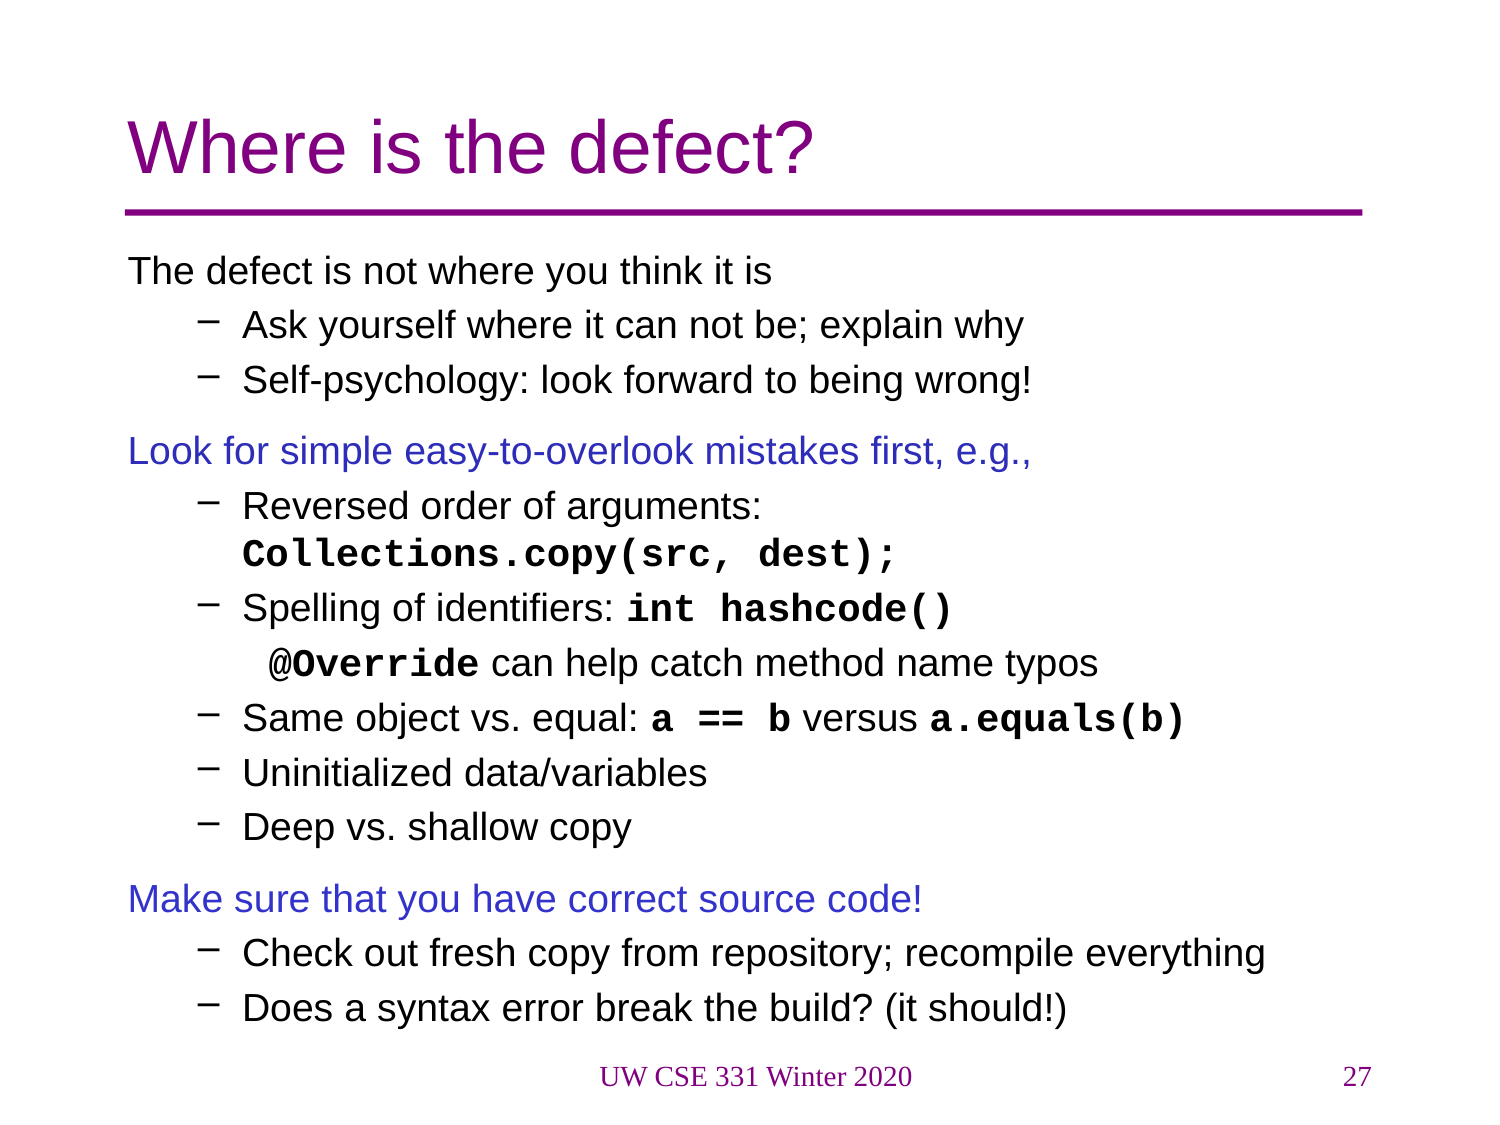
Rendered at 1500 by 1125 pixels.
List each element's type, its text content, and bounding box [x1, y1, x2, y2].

footer UW CSE 331 Winter 2020 [474, 1049, 1038, 1125]
title Where is the defect? [112, 50, 1388, 237]
slide_number 27 [1074, 1049, 1388, 1125]
list The defect is not where you think it is Ask yourself where it can not be; explain why Self-psychology: look forward to being wrong! Look for simple easy-to-overlook mistakes first, e.g., Reversed order of arguments: Collections.copy(src, dest); Spelling of identifiers: int hashcode() @Override can help catch method name typos Same object vs. equal: a == b versus a.equals(b) Uninitialized data/variables Deep vs. shallow copy Make sure that you have correct source code! Check out fresh copy from repository; recompile everything Does a syntax error break the build? (it should!) [112, 237, 1388, 1038]
